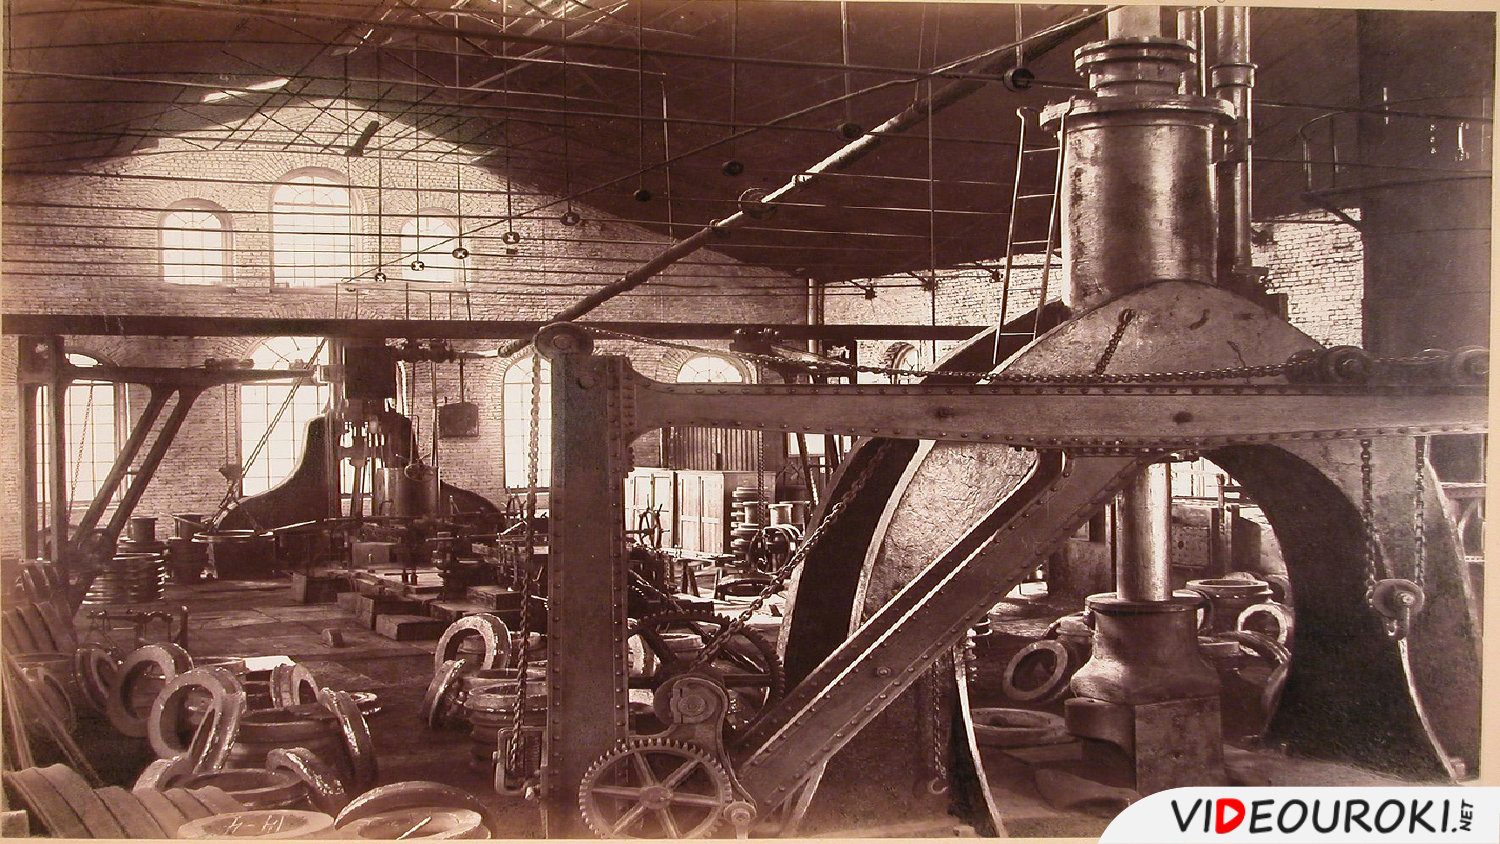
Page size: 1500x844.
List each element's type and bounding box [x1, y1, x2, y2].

text_box [1097, 786, 1500, 844]
picture [0, 0, 1500, 844]
